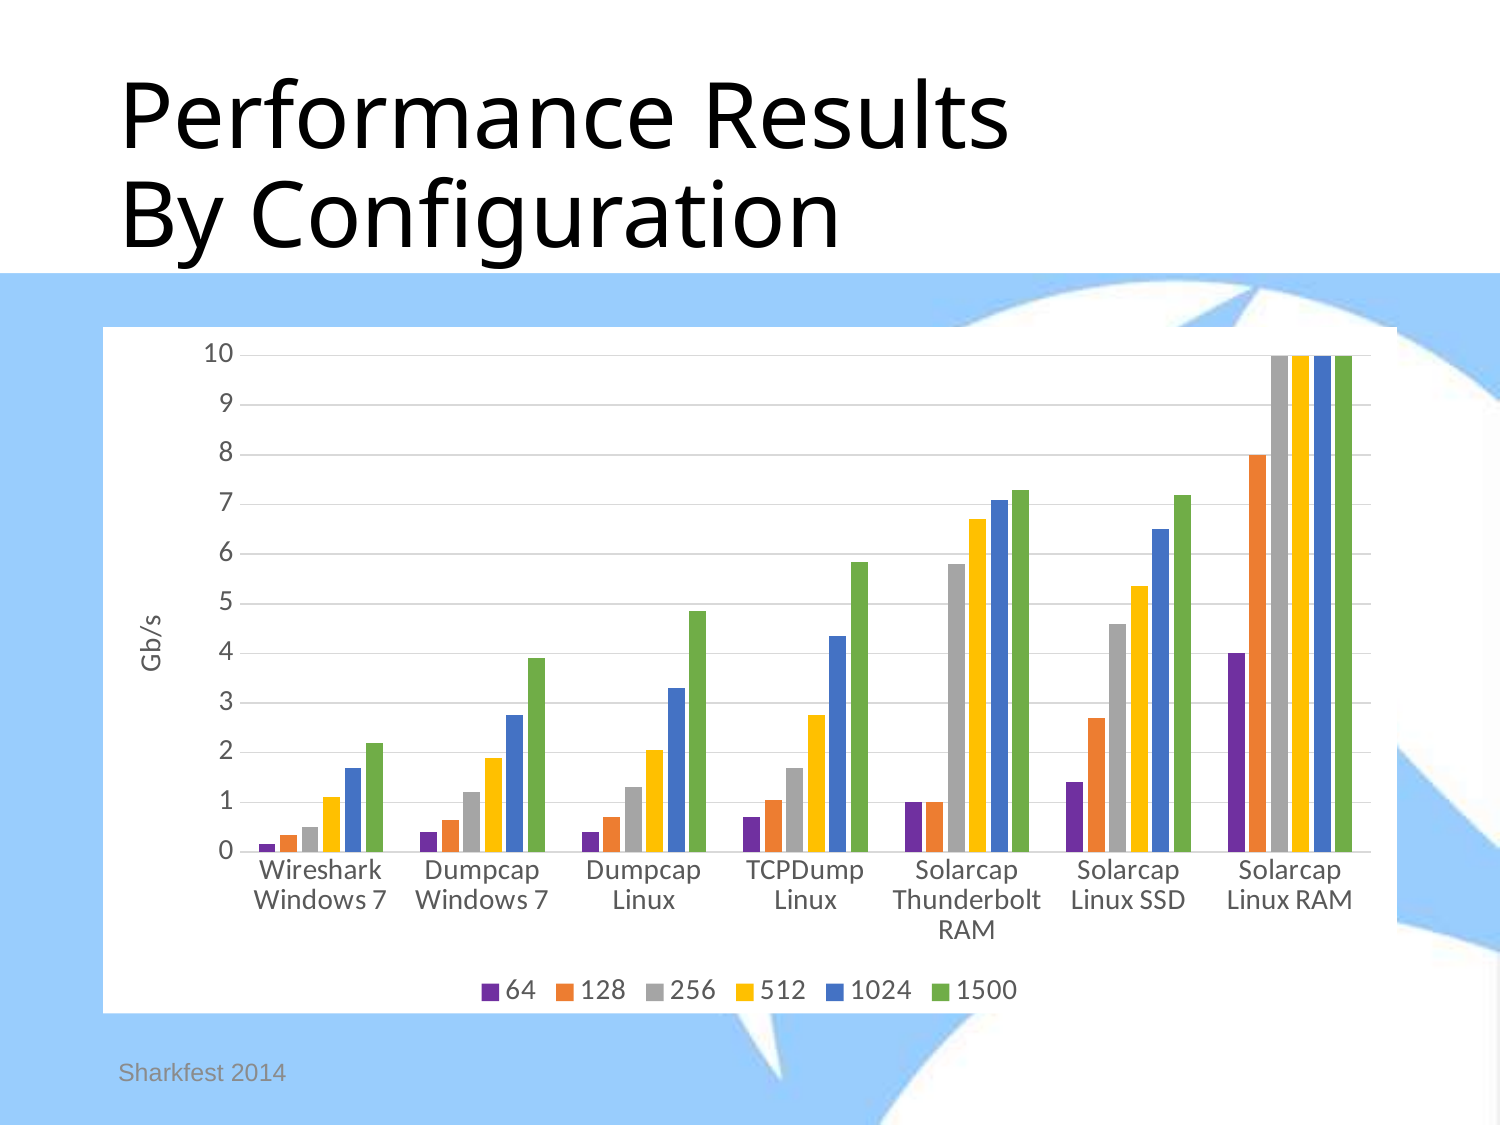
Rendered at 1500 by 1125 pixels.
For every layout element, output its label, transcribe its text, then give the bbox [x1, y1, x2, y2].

footer Sharkfest 2014 [103, 1041, 610, 1102]
picture [0, 274, 1500, 1125]
title Performance Results By Configuration [103, 59, 1397, 278]
chart [103, 327, 1397, 1014]
